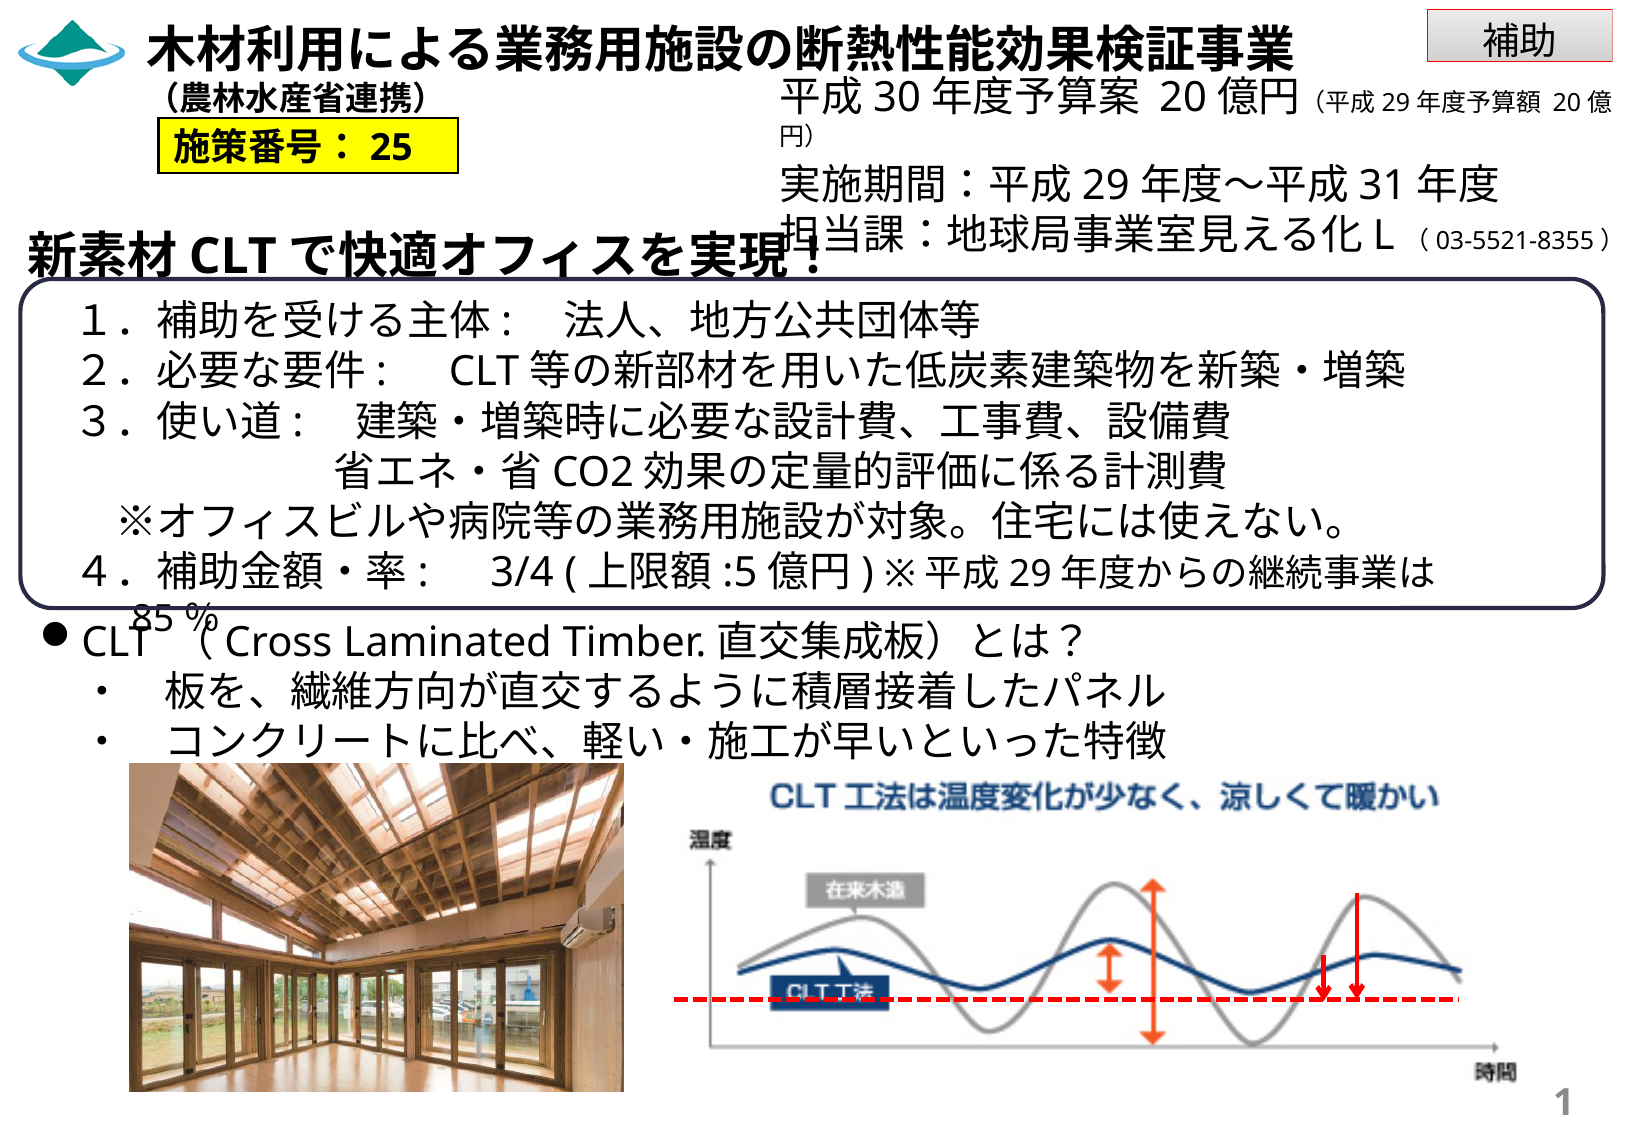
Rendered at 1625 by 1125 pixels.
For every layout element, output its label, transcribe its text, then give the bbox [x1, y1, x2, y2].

picture [18, 20, 125, 86]
text_box CLT （Cross Laminated Timber.直交集成板）とは？ ・ 板を、繊維方向が直交するように積層接着したパネル ・ コンクリートに比べ、軽い・施工が早いといった特徴 [24, 609, 1497, 774]
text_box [656, 739, 1545, 1089]
text_box 施策番号：25 [157, 117, 459, 174]
text_box 補助 [1427, 9, 1613, 62]
text_box 木材利用による業務用施設の断熱性能効果検証事業 （農林水産省連携） [131, 9, 1403, 107]
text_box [20, 278, 1604, 609]
text_box 新素材CLTで快適オフィスを実現！ [12, 215, 764, 291]
text_box 平成30年度予算案 20億円（平成29年度予算額 20億円） 実施期間：平成29年度～平成31年度 担当課：地球局事業室見える化L（03-5521-8355） [764, 80, 1625, 316]
slide_number 1 [1512, 1069, 1616, 1125]
picture [129, 763, 624, 1092]
